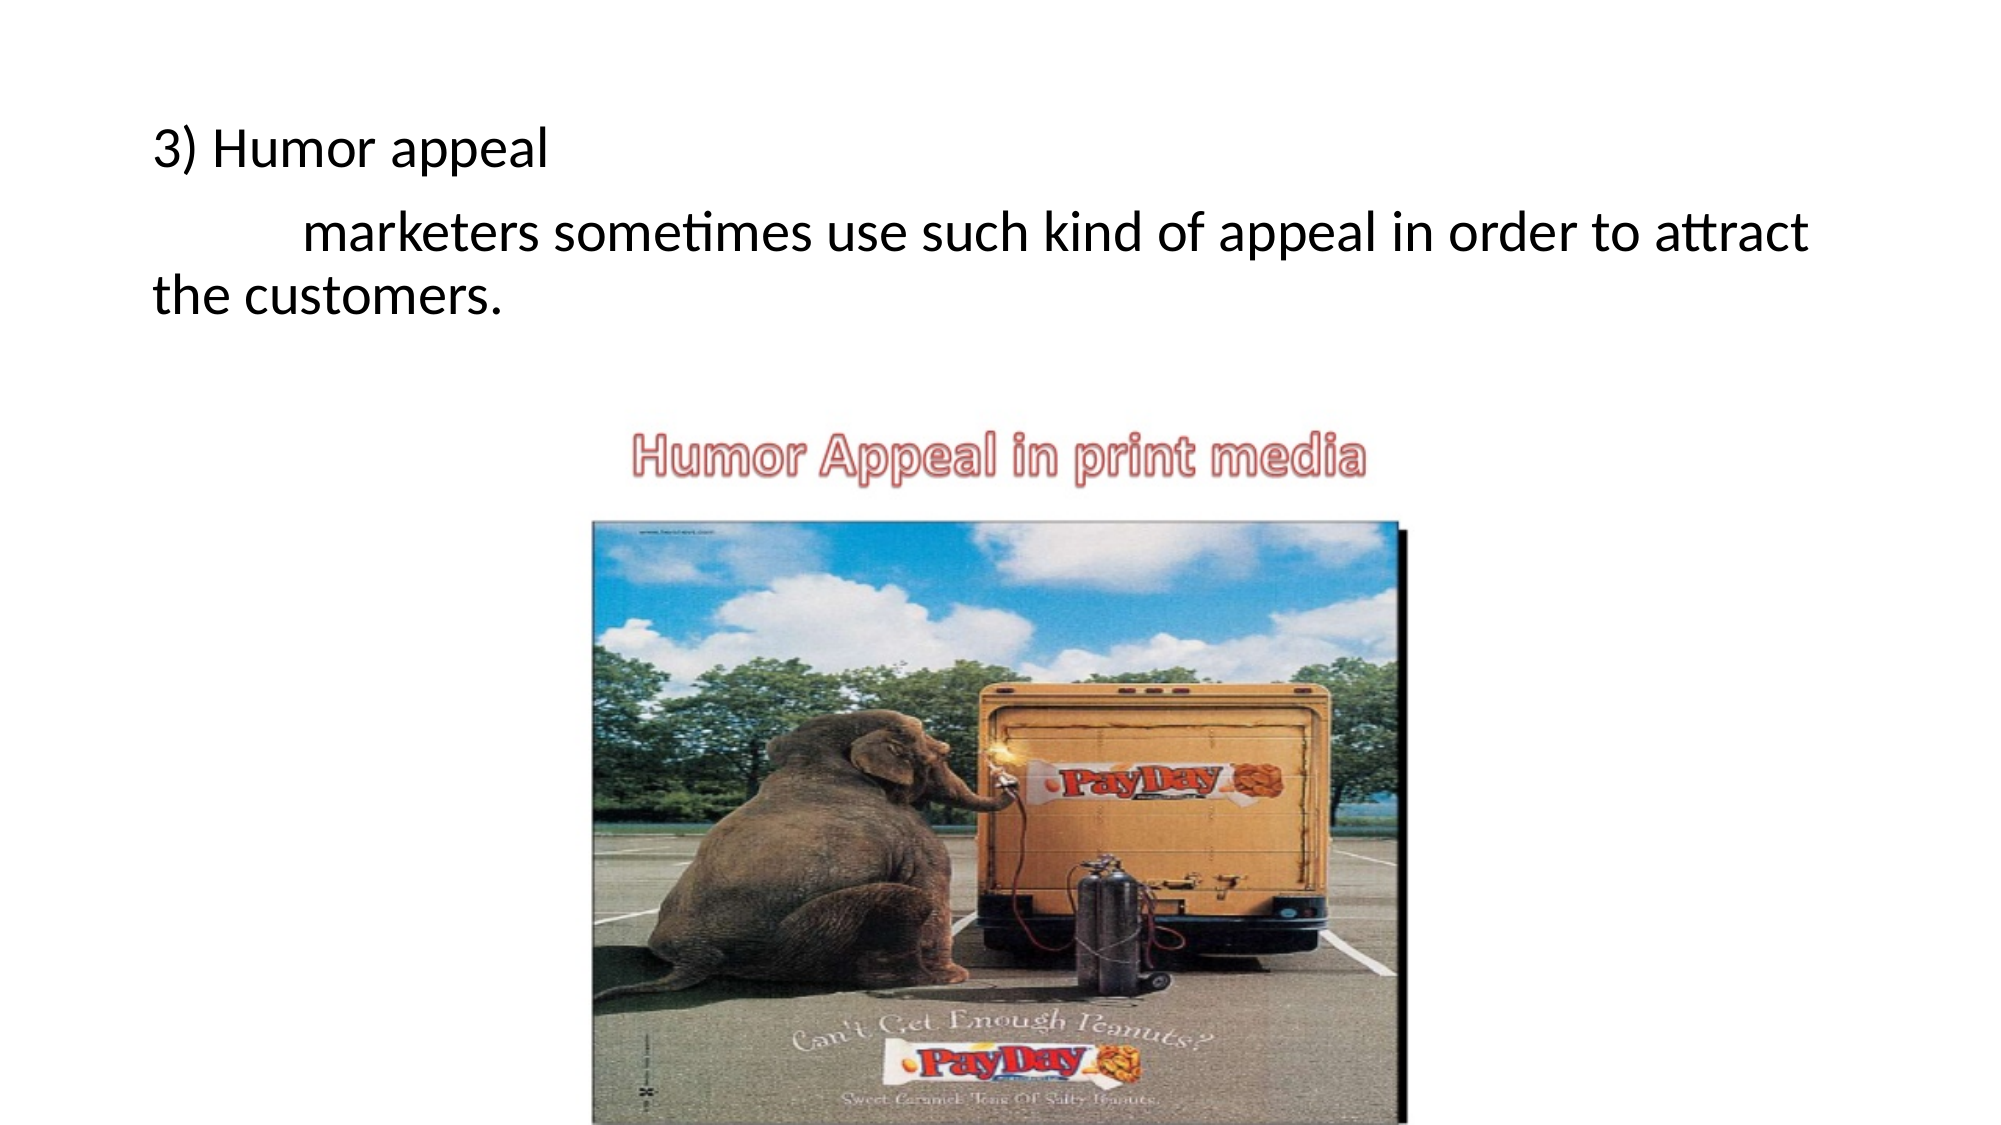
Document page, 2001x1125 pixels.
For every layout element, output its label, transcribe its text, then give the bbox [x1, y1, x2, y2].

picture [501, 359, 1499, 1125]
list 3) Humor appeal marketers sometimes use such kind of appeal in order to attract the customers. [137, 110, 1863, 1014]
